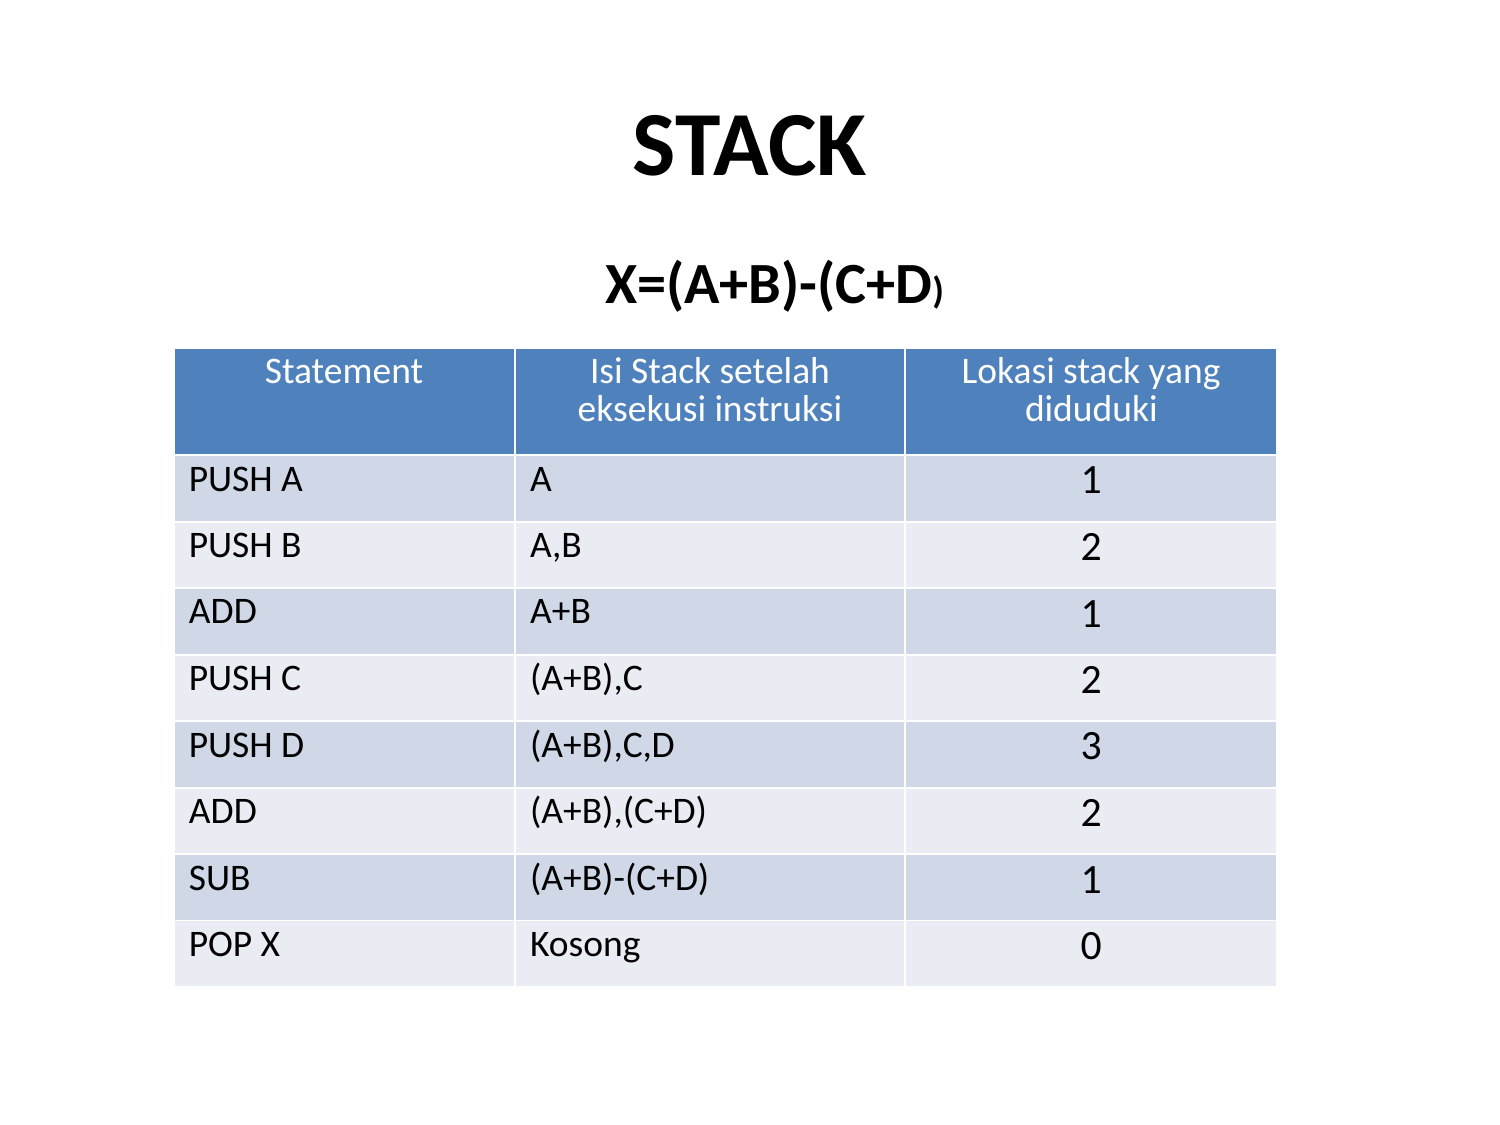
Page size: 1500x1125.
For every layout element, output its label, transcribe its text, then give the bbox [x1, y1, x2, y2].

table_cell (A+B),(C+D) [516, 789, 904, 853]
table_cell A [516, 456, 904, 521]
table_cell 2 [906, 789, 1276, 853]
table_cell Kosong [516, 921, 904, 986]
table_cell POP X [175, 921, 514, 986]
table_cell 0 [906, 921, 1276, 986]
table_cell 2 [906, 523, 1276, 587]
table_cell 2 [906, 656, 1276, 720]
table_cell PUSH A [175, 456, 514, 521]
table_cell (A+B),C,D [516, 722, 904, 787]
table_cell (A+B)-(C+D) [516, 855, 904, 920]
table_cell A+B [516, 589, 904, 654]
table_cell (A+B),C [516, 656, 904, 720]
text_box X=(A+B)-(C+D) [577, 237, 960, 323]
table_cell 1 [906, 589, 1276, 654]
table_cell A,B [516, 523, 904, 587]
title STACK [75, 45, 1425, 233]
table_cell PUSH B [175, 523, 514, 587]
table_cell ADD [175, 589, 514, 654]
table_cell PUSH D [175, 722, 514, 787]
table_cell PUSH C [175, 656, 514, 720]
table_cell 1 [906, 855, 1276, 920]
table_cell ADD [175, 789, 514, 853]
table_cell 3 [906, 722, 1276, 787]
table_cell SUB [175, 855, 514, 920]
table_header Statement [175, 349, 514, 454]
table_header Isi Stack setelah eksekusi instruksi [516, 349, 904, 454]
table_header Lokasi stack yang diduduki [906, 349, 1276, 454]
table_cell 1 [906, 456, 1276, 521]
